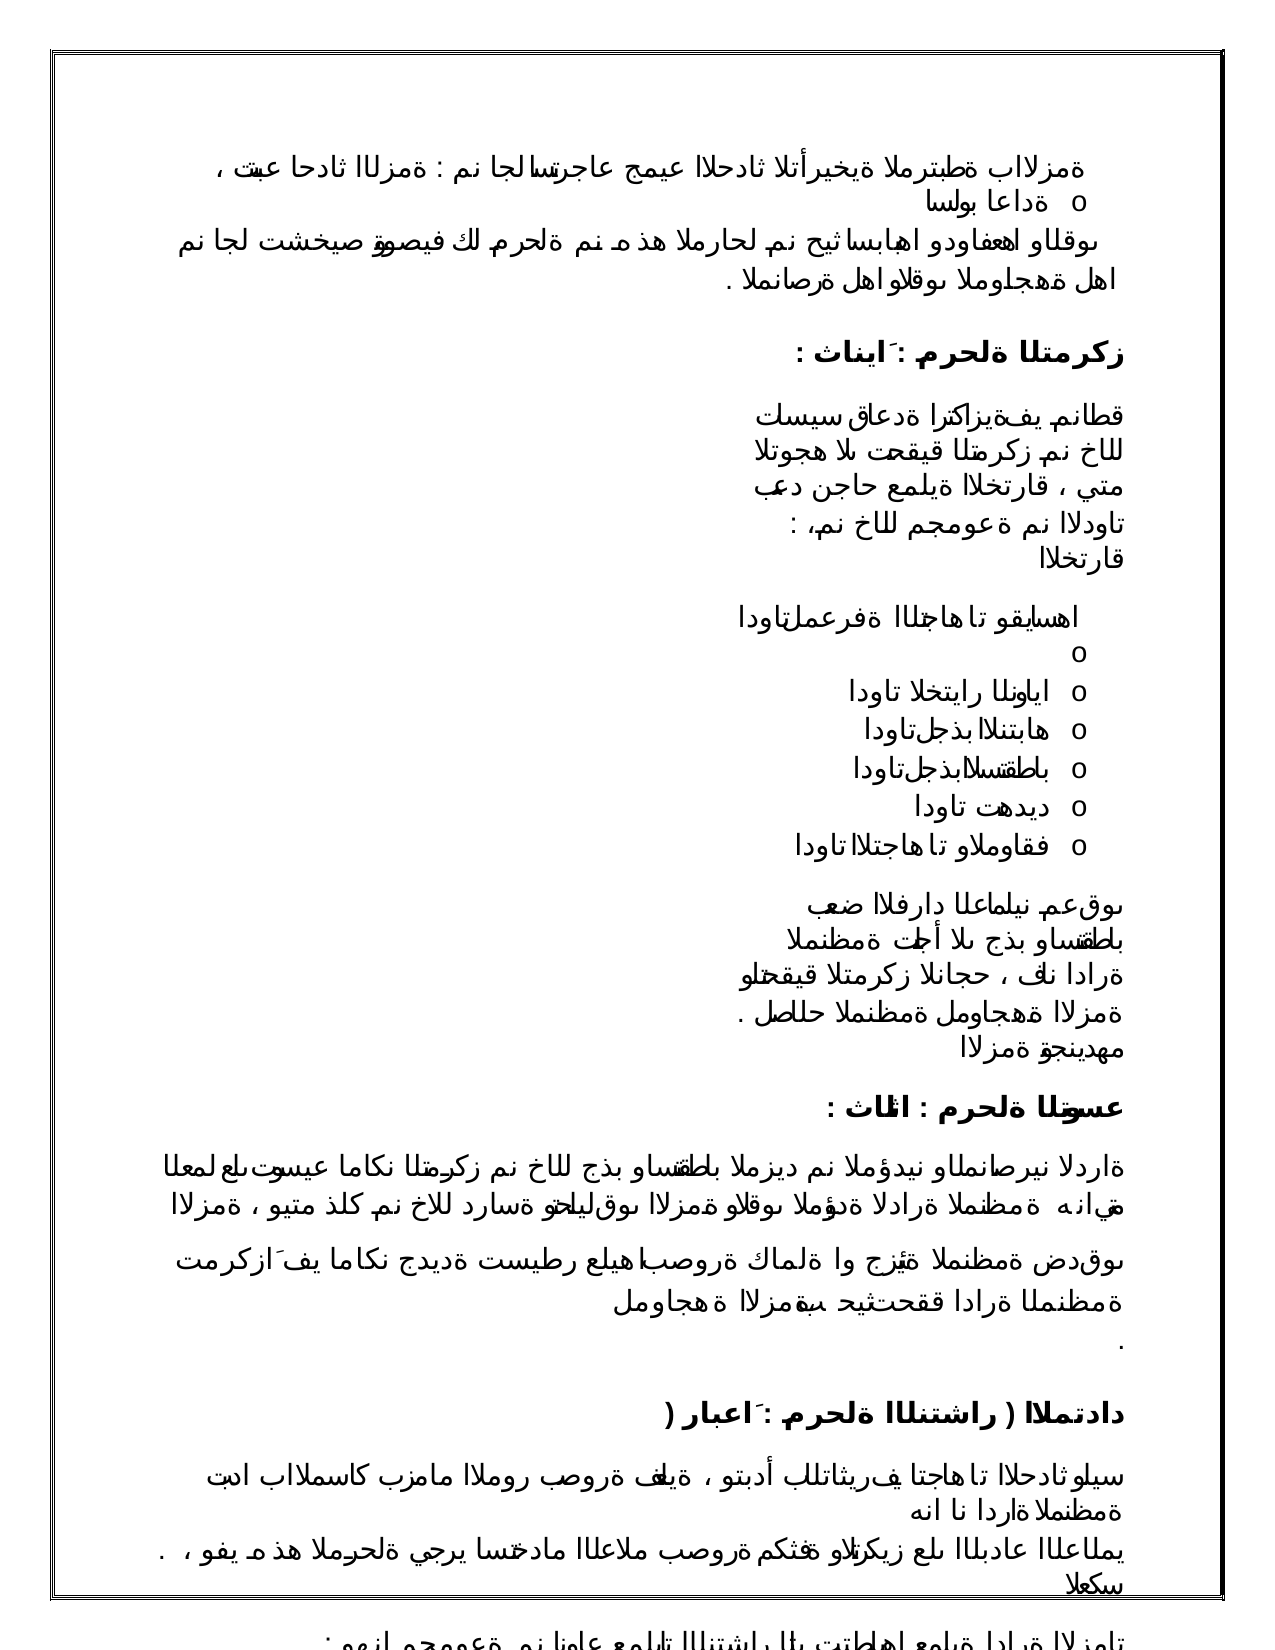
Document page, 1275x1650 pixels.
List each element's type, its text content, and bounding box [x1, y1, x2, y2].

text_box ، ةمزلااب ةطبترملا ةيخيرأتلا ثادحلاا عيمج عاجرتسا لجا نم : ةمزلاا ثادحا عبتت ةداعا بولسا o ىوقلاو اهعفاودو اهبابسا ثيح نم لحارملا هذه نم ةلحرم لك فيصوتو صيخشت لجا نم . اهل ةهجاوملا ىوقلاو اهل ةرصانملا : زكرمتلا ةلحرم : َايناث قطانم يف ةيزاكترا ةدعاق سيسات للاخ نم زكرمتلا قيقحت ىلا هجوتلا متي ، قارتخلاا ةيلمع حاجن دعب : تاودلاا نم ةعومجم للاخ نم، قارتخلاا اهسايقو تاهاجتلاا ةفرعمل تاودا o اياونلا رايتخلا تاودا o هابتنلاا بذجل تاودا o باطقتسلاا بذجل تاودا o ديدهت تاودا o فقاوملاو تاهاجتلاا تاودا o ىوق عم نيلماعلا دارفلاا ضعب باطقتساو بذج ىلا أجلت ةمظنملا ةرادا ناف ، حجانلا زكرمتلا قيقحتلو . ةمزلاا ةهجاومل ةمظنملا حلاصل مهدينجتو ةمزلاا : عسوتلا ةلحرم : اثلاث ةاردلا نيرصانملاو نيدؤملا نم ديزملا باطقتساو بذج للاخ نم زكرمتلا نكاما عيسوت ىلع لمعلا متي انه ةمظنملا ةرادلا ةديؤملا ىوقلاو ةمزلاا ىوق ليلحتو ةسارد للاخ نم كلذ متيو ، ةمزلاا ىوق دض ةمظنملا ةيئزج وا ةلماك ةروصب اهيلع رطيست ةديدج نكاما يف َازكرمت ةمظنملا ةرادا ققحت ثيحب ، ةمزلاا ةهجاومل . ) دادتملاا ( راشتنلاا ةلحرم : َاعبار سيلو ثادحلاا تاهاجتا يف ريثاتلاب أدبتو ، ةيلعف ةروصب روملاا مامزب كاسملااب ادبت ةمظنملا ةاردا نا انه . يملاعلاا عادبلاا ىلع زيكرتلا و ةفثكم ةروصب ملاعلاا مادختسا يرجي ةلحرملا هذه يفو ، سكعلا : تامزلاا ةرادا ةيلمع اهبلطتت يتلا راشتنلاا تايلمع عاونا نم ةعومجم انهو يعلسلا دادتملاا  نئابزلا نم ديزملا وحن دادتملاا  يفارغجلا دادتملاا  يعيزوتلا دادتملاا  يلماكتلا دادتملاا  ىوقلا نم عاونا للاث نم نوكتت تامظنملا بلغا نا ىلا ةراشلاا ردجتو ةيلاكيدارلا  [153, 147, 1128, 1564]
